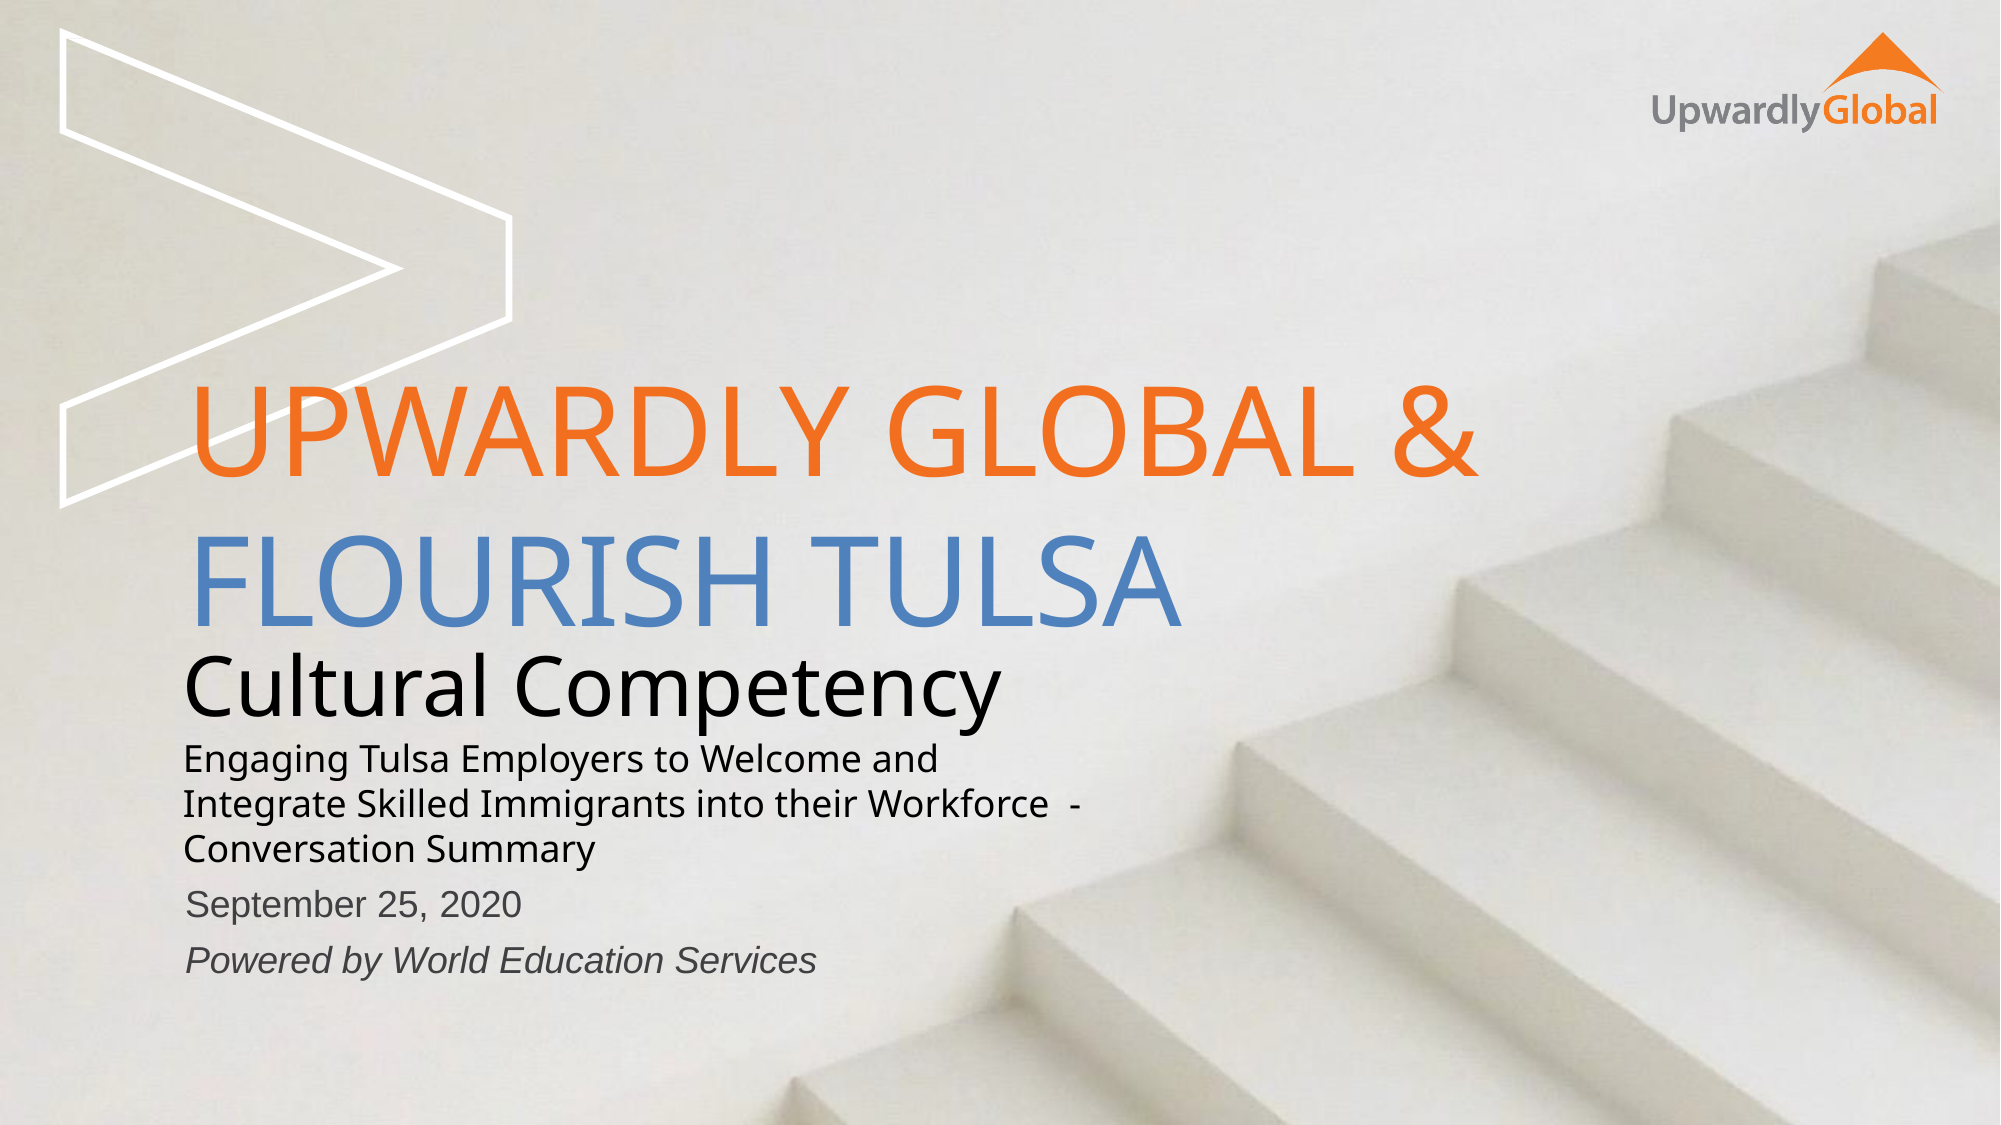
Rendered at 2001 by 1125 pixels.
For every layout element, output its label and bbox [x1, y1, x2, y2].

text_box [0, 0, 2000, 1125]
